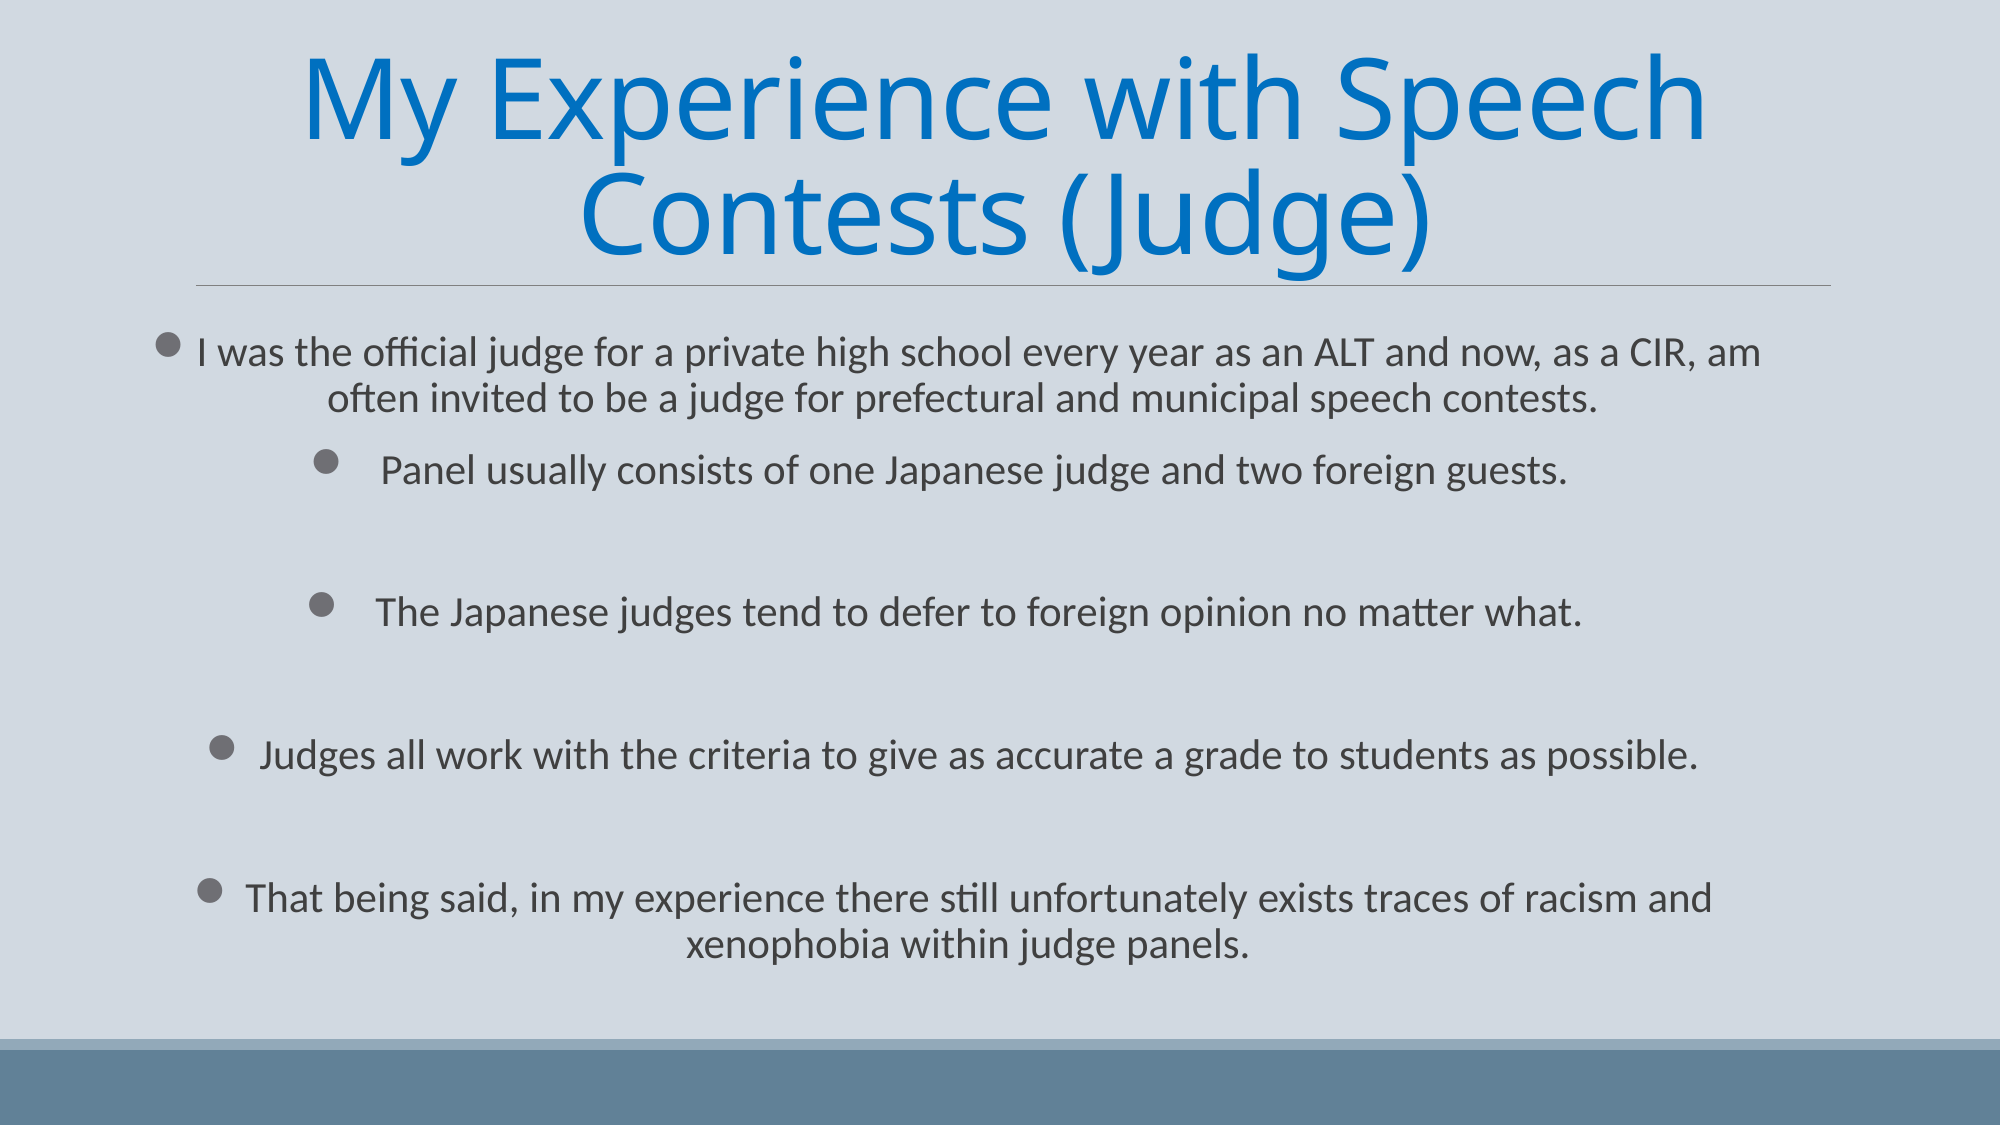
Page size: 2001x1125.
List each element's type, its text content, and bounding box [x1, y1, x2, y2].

title My Experience with Speech Contests (Judge) [180, 47, 1830, 285]
list I was the official judge for a private high school every year as an ALT and now, as a CIR, am often invited to be a judge for prefectural and municipal speech contests. Panel usually consists of one Japanese judge and two foreign guests. The Japanese judges tend to defer to foreign opinion no matter what. Judges all work with the criteria to give as accurate a grade to students as possible. That being said, in my experience there still unfortunately exists traces of racism and xenophobia within judge panels. [141, 321, 1781, 982]
